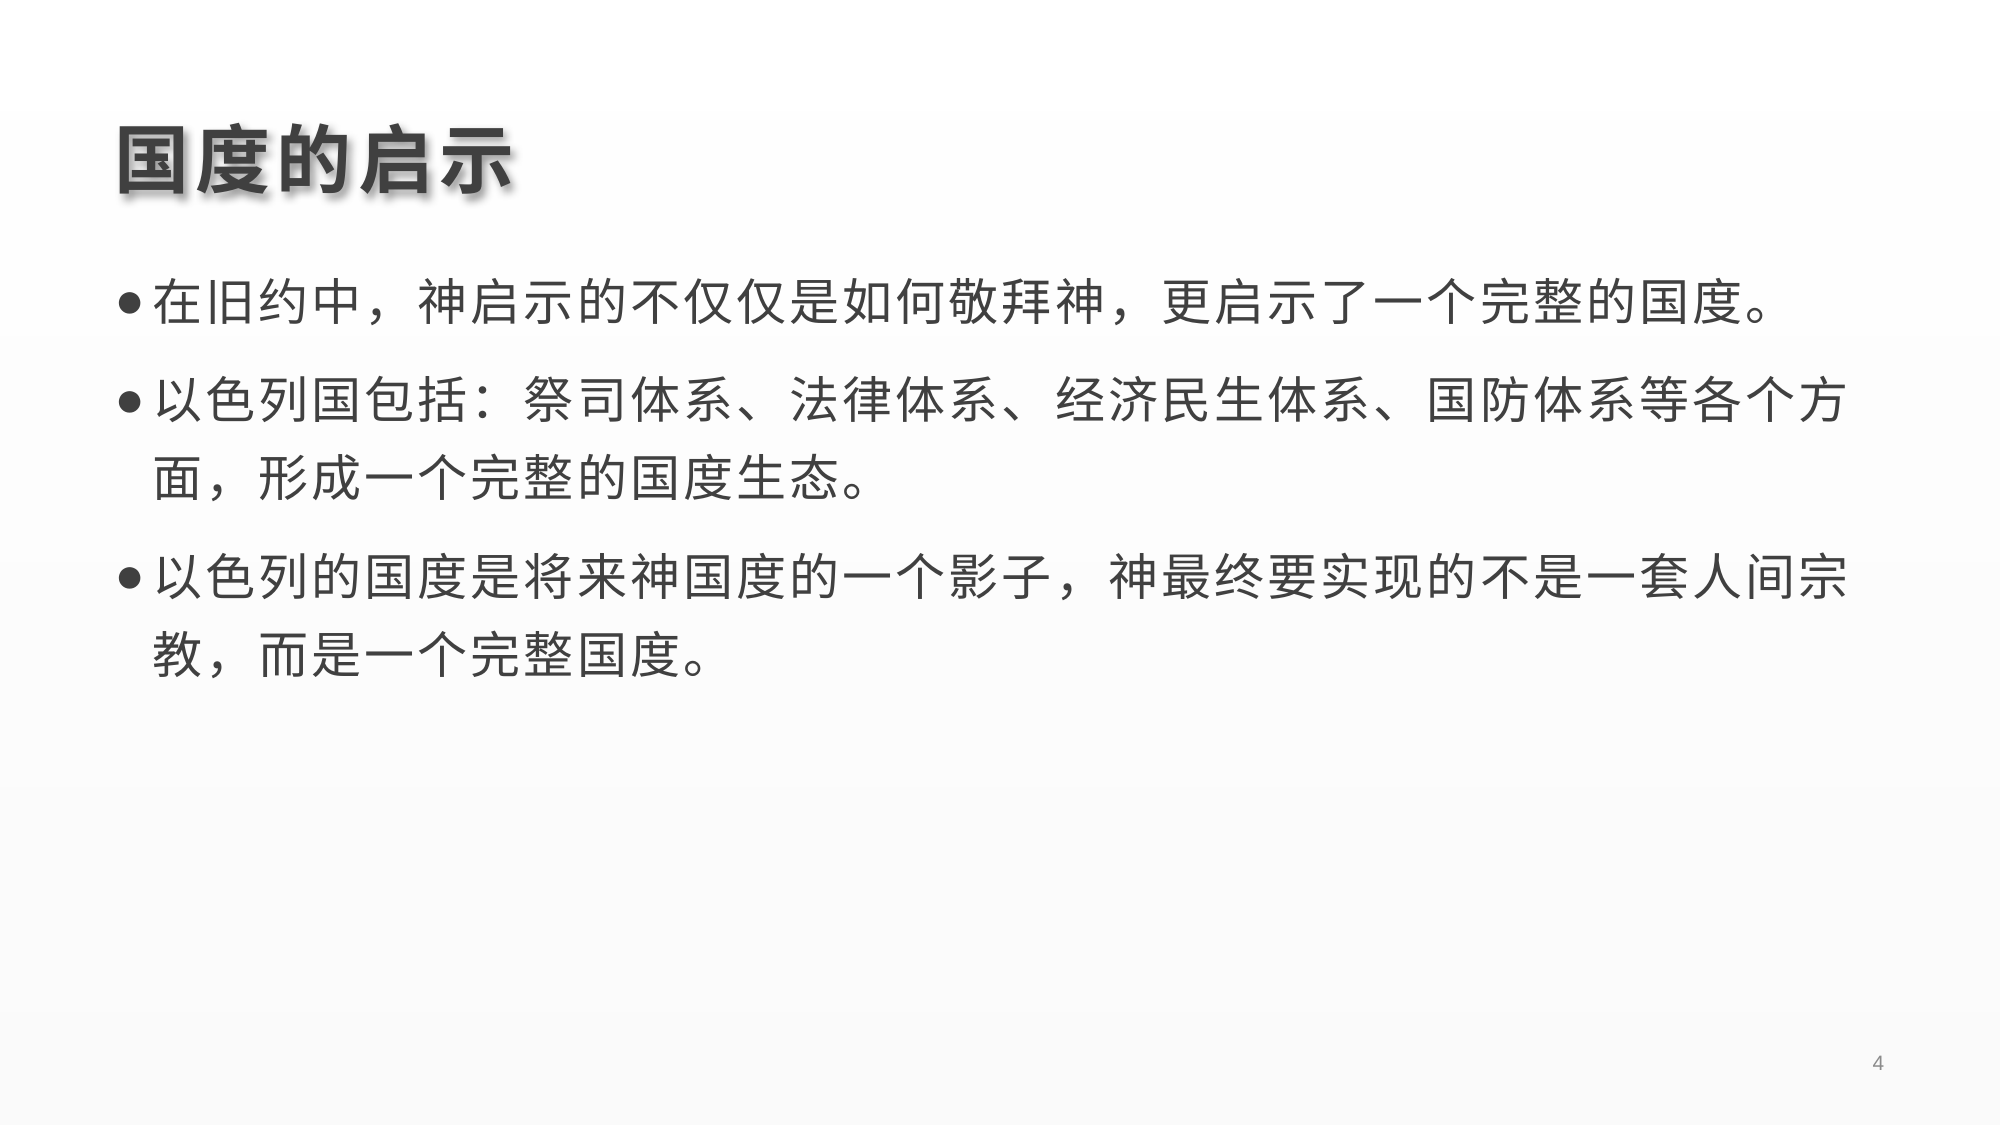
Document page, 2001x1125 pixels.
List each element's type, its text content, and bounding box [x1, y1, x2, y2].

title 国度的启示 [99, 99, 1900, 216]
slide_number 4 [1456, 1035, 1900, 1088]
list 在旧约中，神启示的不仅仅是如何敬拜神，更启示了一个完整的国度。 以色列国包括：祭司体系、法律体系、经济民生体系、国防体系等各个方面，形成一个完整的国度生态。 以色列的国度是将来神国度的一个影子，神最终要实现的不是一套人间宗教，而是一个完整国度。 [99, 244, 1900, 1026]
